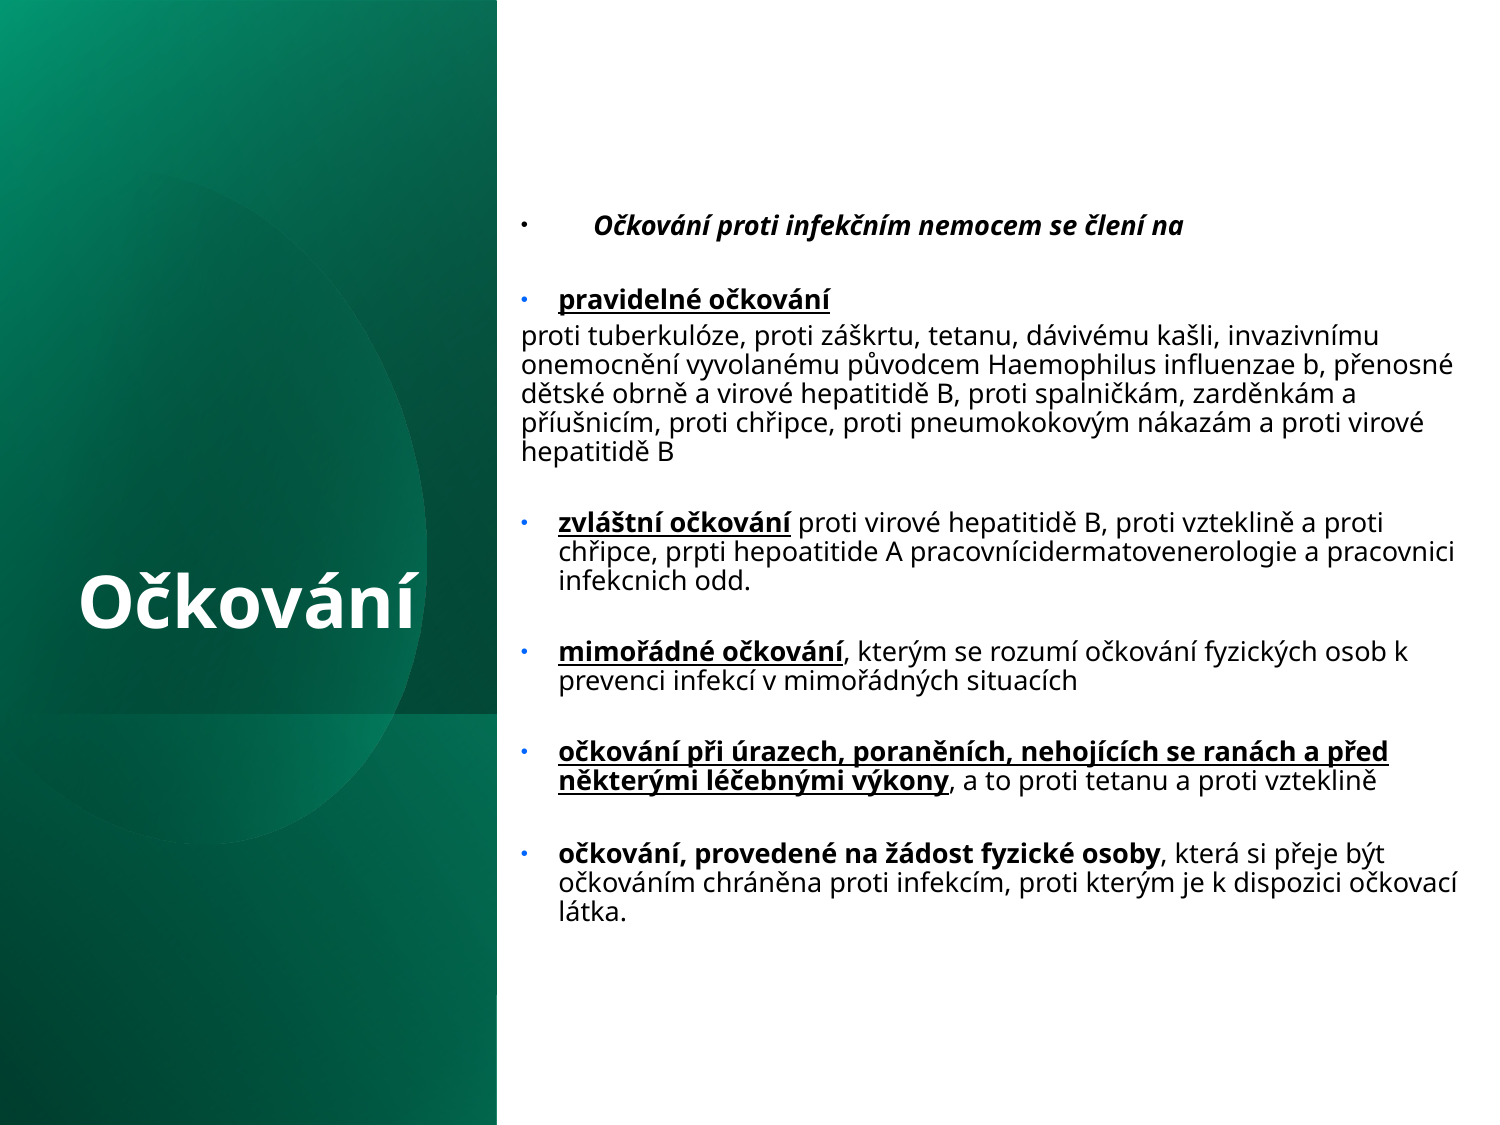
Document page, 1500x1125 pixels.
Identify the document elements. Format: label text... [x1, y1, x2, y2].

text_box Očkování proti infekčním nemocem se člení na pravidelné očkování proti tuberkulóze, proti záškrtu, tetanu, dávivému kašli, invazivnímu onemocnění vyvolanému původcem Haemophilus influenzae b, přenosné dětské obrně a virové hepatitidě B, proti spalničkám, zarděnkám a příušnicím, proti chřipce, proti pneumokokovým nákazám a proti virové hepatitidě B zvláštní očkování proti virové hepatitidě B, proti vzteklině a proti chřipce, prpti hepoatitide A pracovnícidermatovenerologie a pracovnici infekcnich odd. mimořádné očkování, kterým se rozumí očkování fyzických osob k prevenci infekcí v mimořádných situacích očkování při úrazech, poraněních, nehojících se ranách a před některými léčebnými výkony, a to proti tetanu a proti vzteklině očkování, provedené na žádost fyzické osoby, která si přeje být očkováním chráněna proti infekcím, proti kterým je k dispozici očkovací látka. [486, 25, 1489, 1114]
text_box Očkování [57, 96, 452, 652]
text_box [498, 0, 1500, 1125]
text_box [0, 0, 498, 1124]
